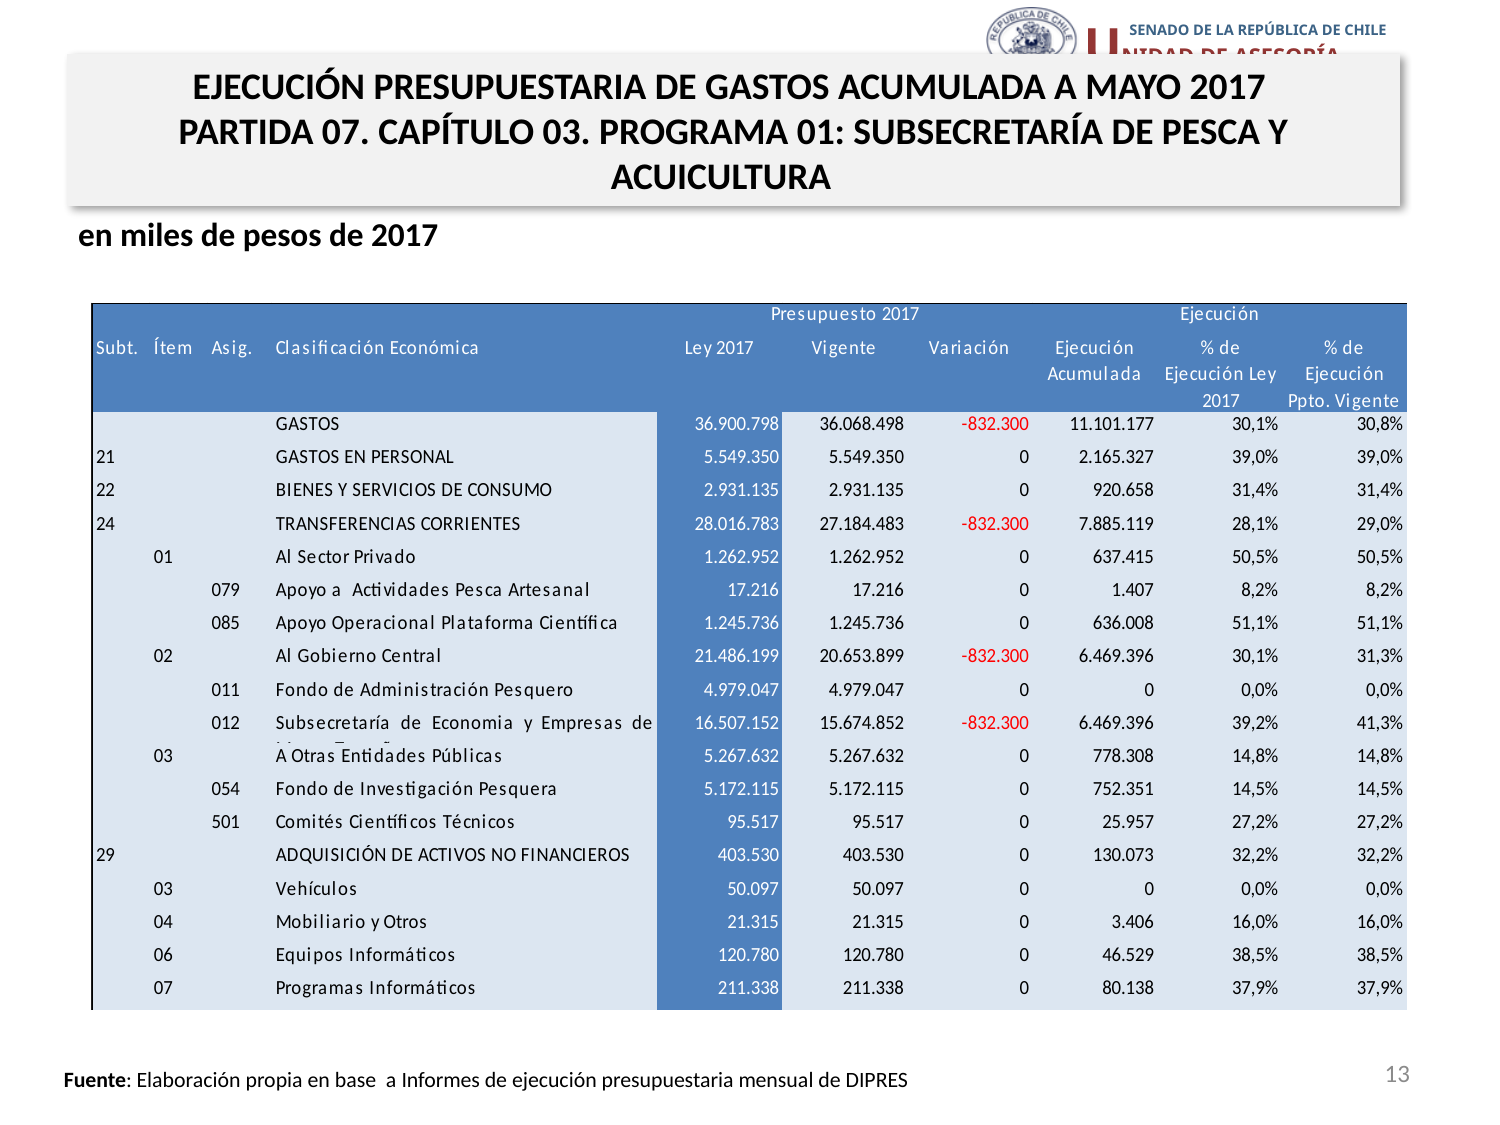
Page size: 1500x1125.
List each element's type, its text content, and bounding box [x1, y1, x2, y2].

footer Fuente: Elaboración propia en base a Informes de ejecución presupuestaria mensual de DIPRES [48, 1058, 1428, 1119]
picture [91, 302, 1409, 1012]
text_box en miles de pesos de 2017 [63, 206, 1414, 256]
text_box EJECUCIÓN PRESUPUESTARIA DE GASTOS ACUMULADA A MAYO 2017 PARTIDA 07. CAPÍTULO 03. PROGRAMA 01: SUBSECRETARÍA DE PESCA Y ACUICULTURA [67, 54, 1400, 206]
picture [986, 7, 1079, 54]
slide_number 13 [1074, 1042, 1425, 1103]
